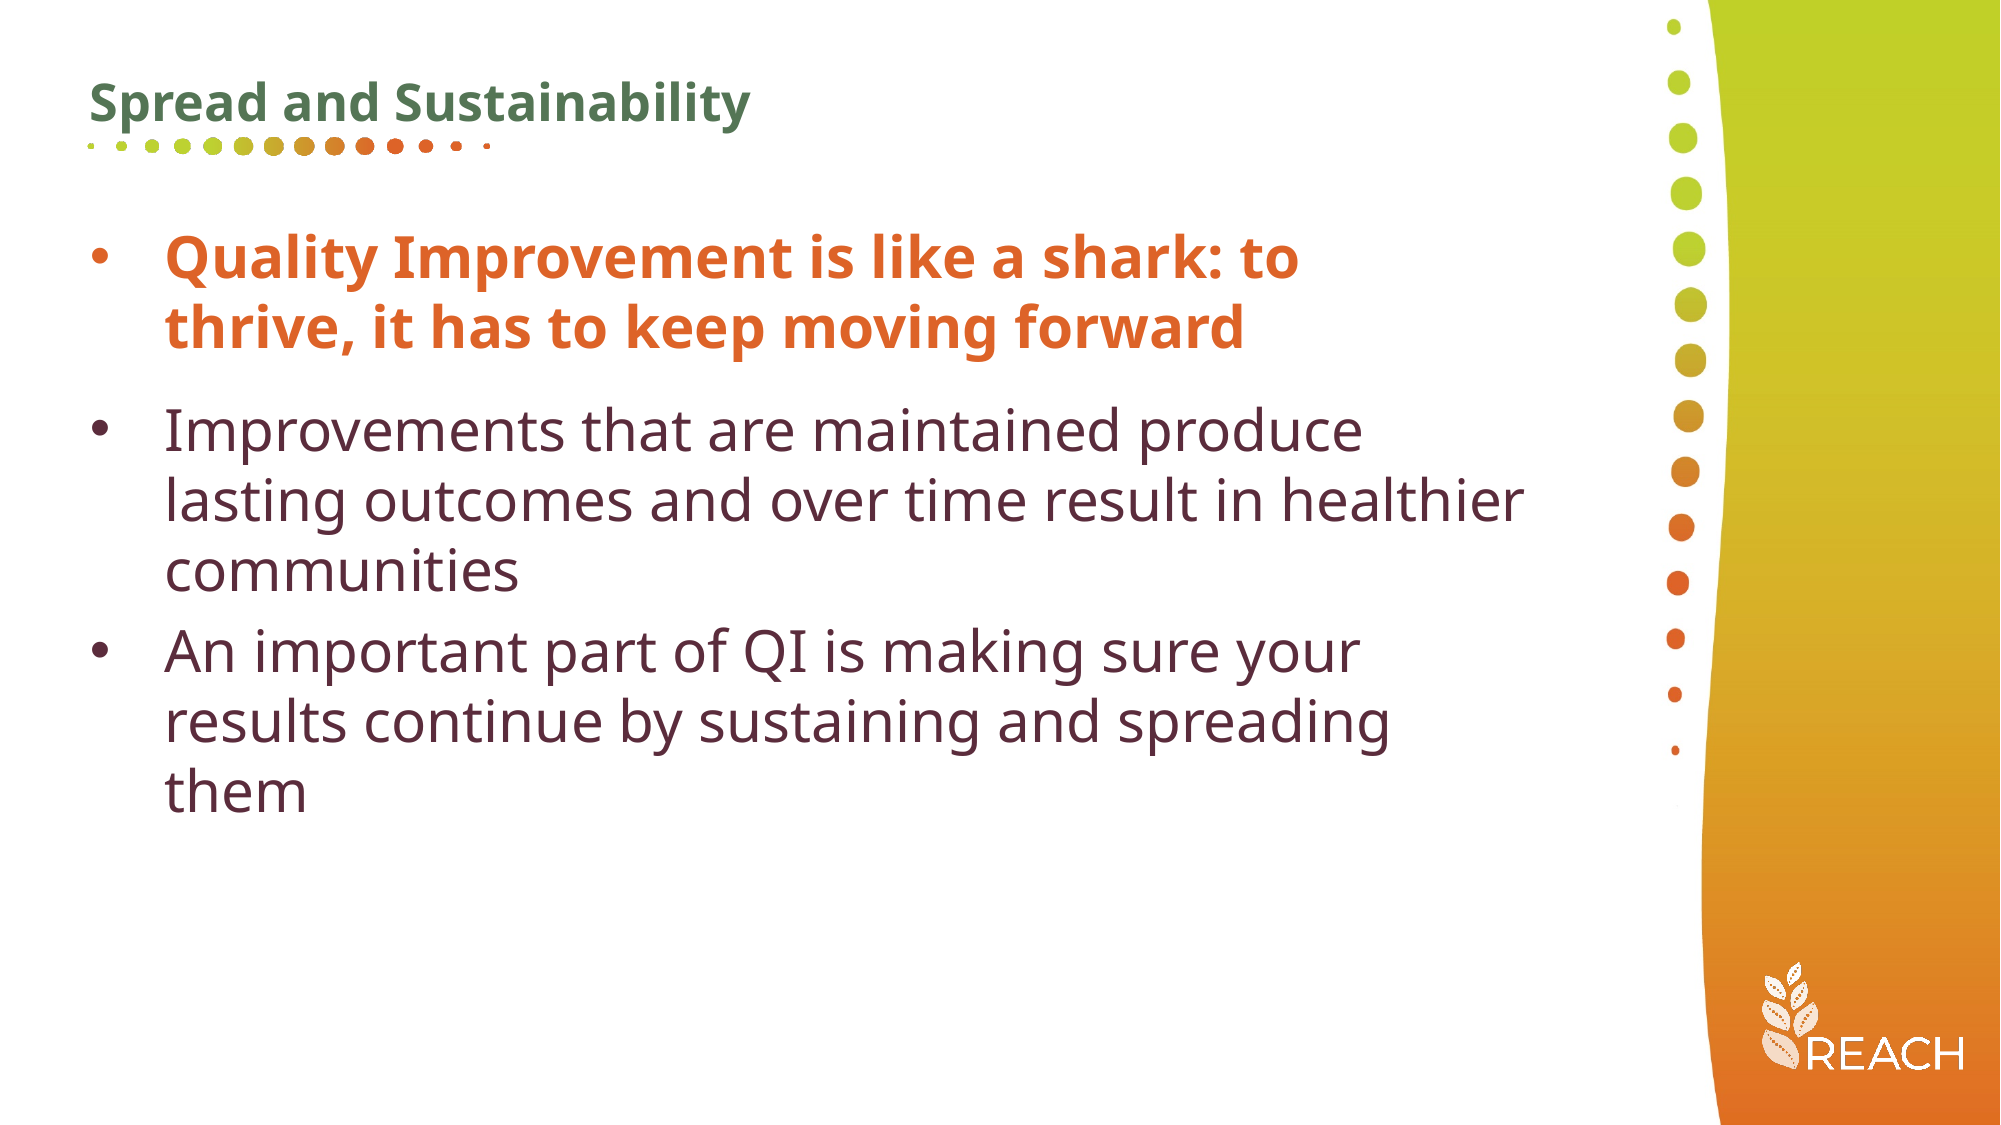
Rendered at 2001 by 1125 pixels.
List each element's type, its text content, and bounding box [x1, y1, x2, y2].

list Quality Improvement is like a shark: to thrive, it has to keep moving forward [75, 212, 1390, 386]
picture [1650, 0, 2000, 1125]
list Improvements that are maintained produce lasting outcomes and over time result in healthier communities An important part of QI is making sure your results continue by sustaining and spreading them [75, 385, 1563, 1038]
list Spread and Sustainability [75, 62, 1563, 138]
picture [48, 117, 535, 175]
